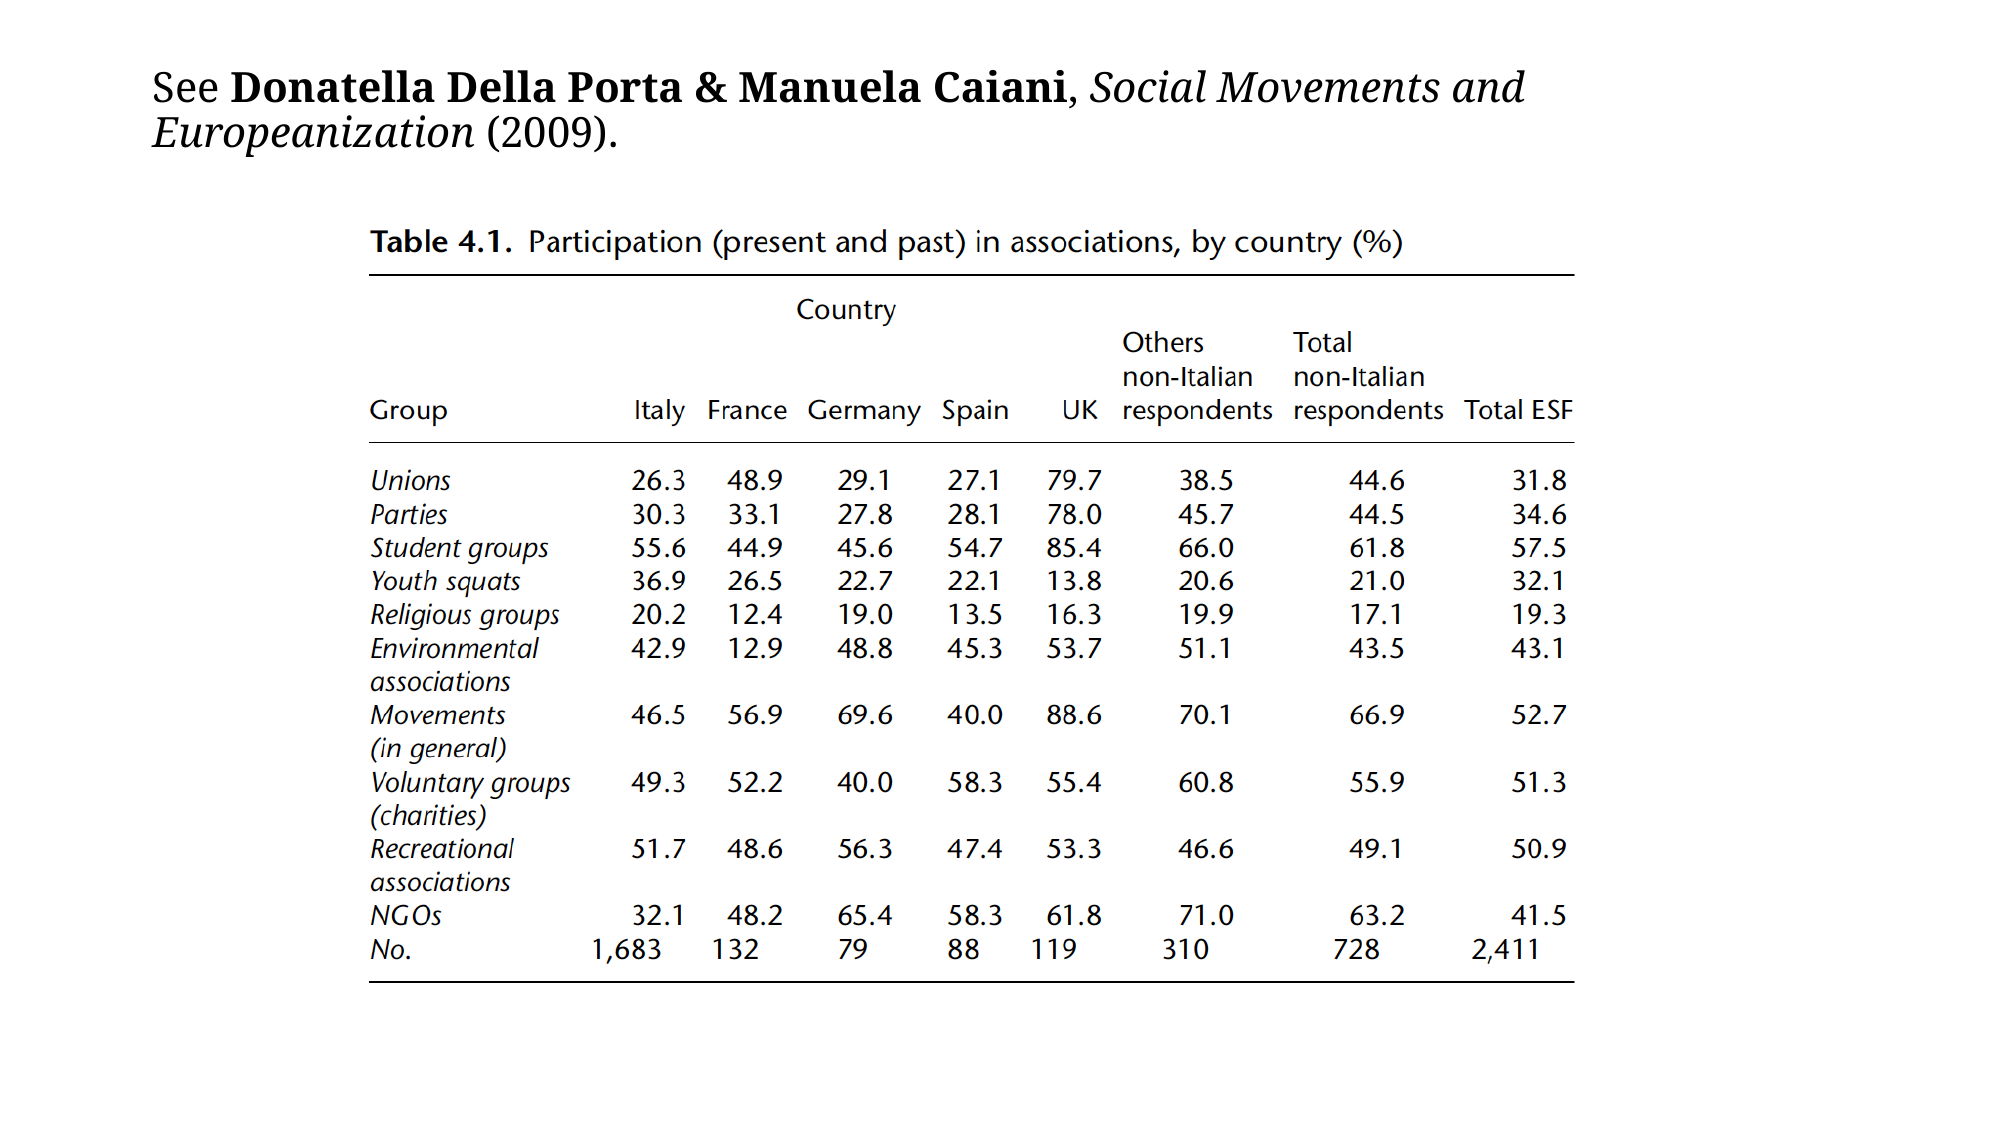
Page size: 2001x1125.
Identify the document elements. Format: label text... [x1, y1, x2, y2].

picture [341, 199, 1617, 1014]
list See Donatella Della Porta & Manuela Caiani, Social Movements and Europeanization (2009). [137, 58, 1821, 1014]
